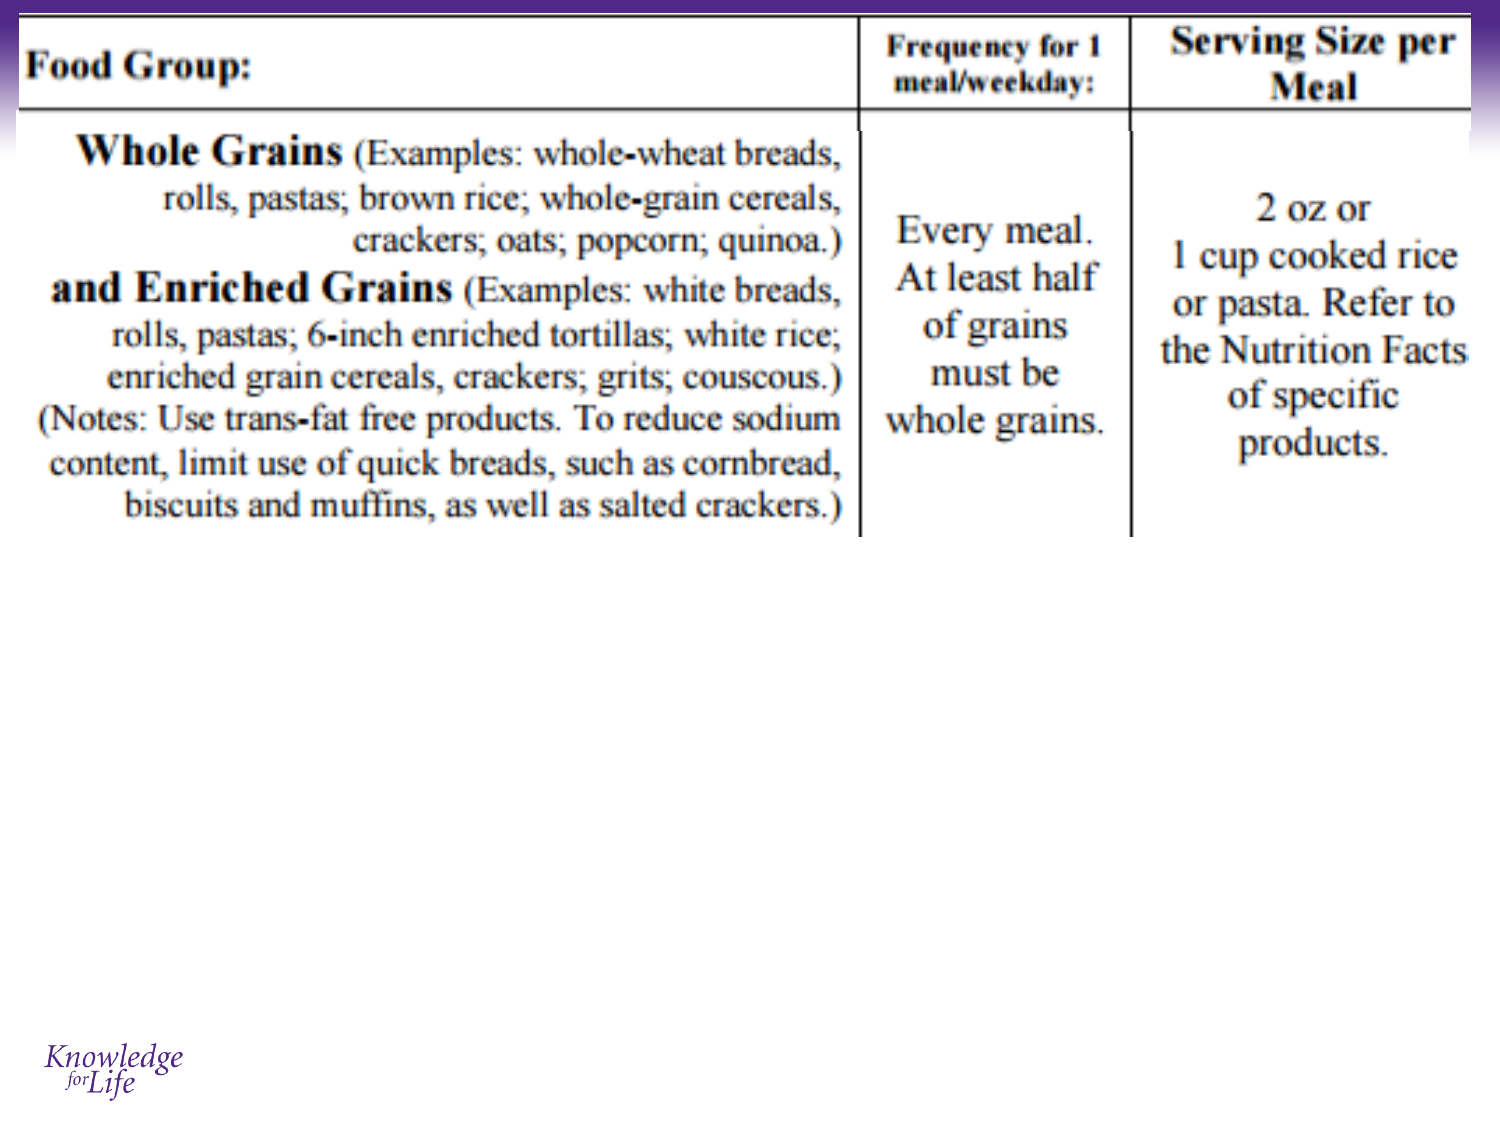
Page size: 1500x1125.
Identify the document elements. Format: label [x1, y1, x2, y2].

picture [0, 0, 1500, 1125]
text_box [16, 13, 1471, 537]
